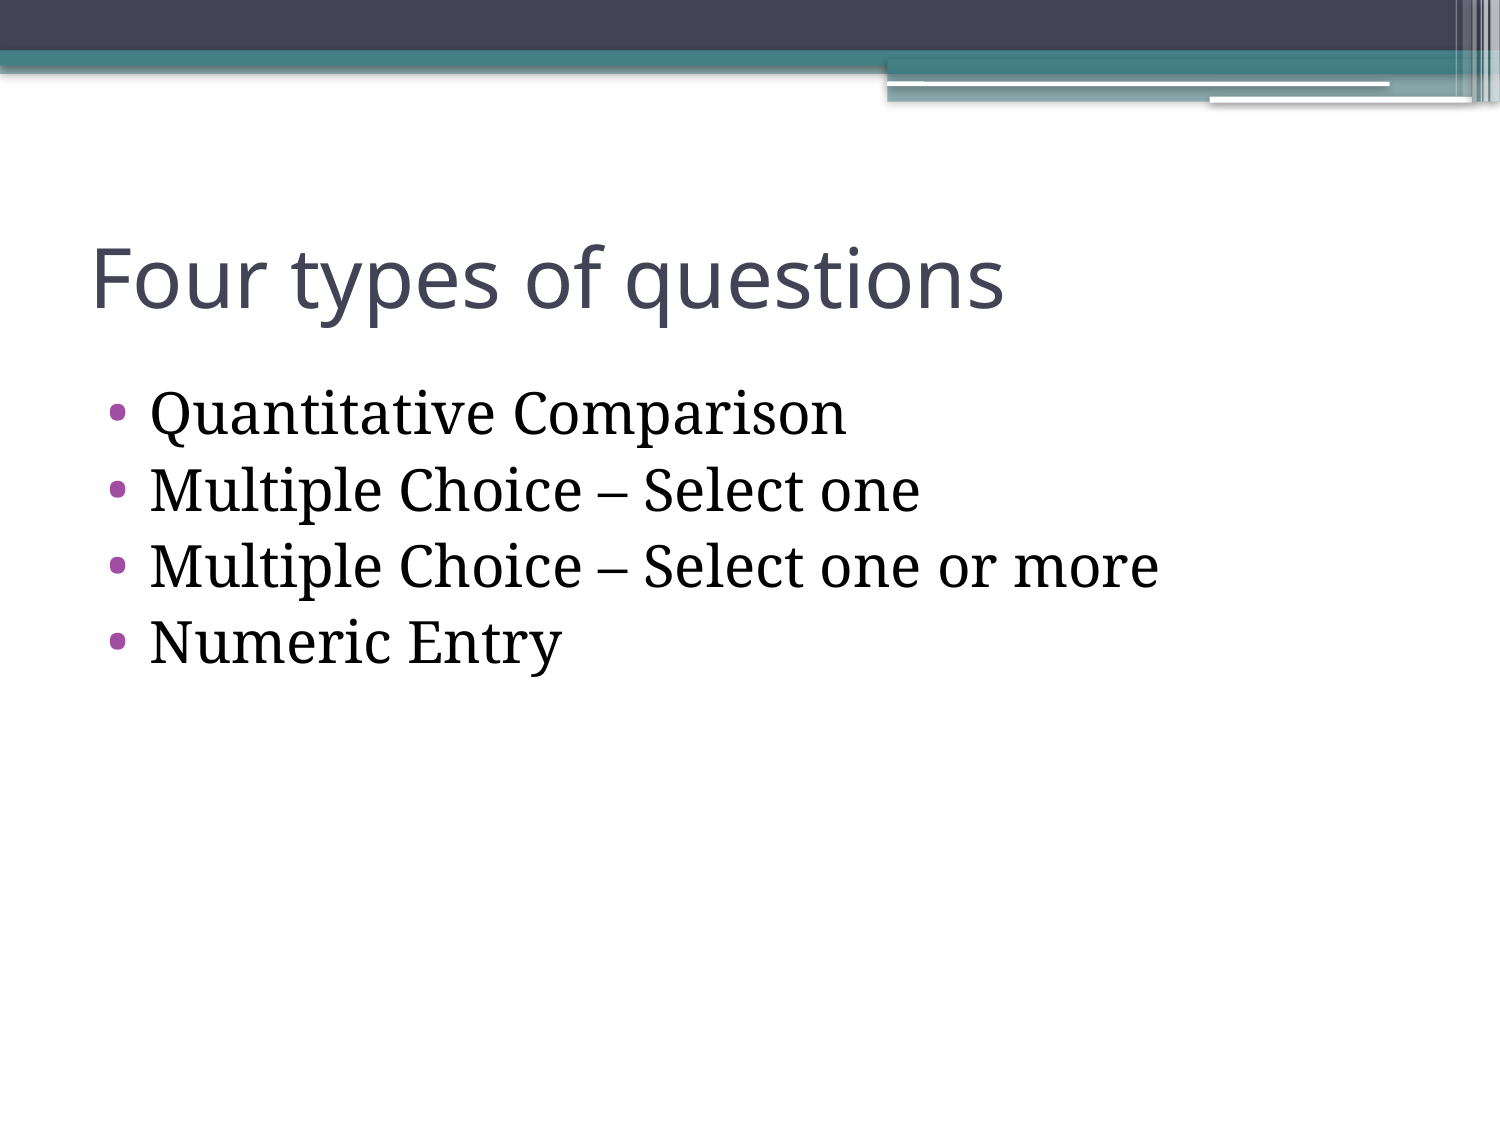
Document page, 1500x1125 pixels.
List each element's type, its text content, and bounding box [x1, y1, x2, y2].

title Four types of questions [75, 187, 1425, 363]
list Quantitative Comparison Multiple Choice – Select one Multiple Choice – Select one or more Numeric Entry [75, 368, 1425, 1079]
